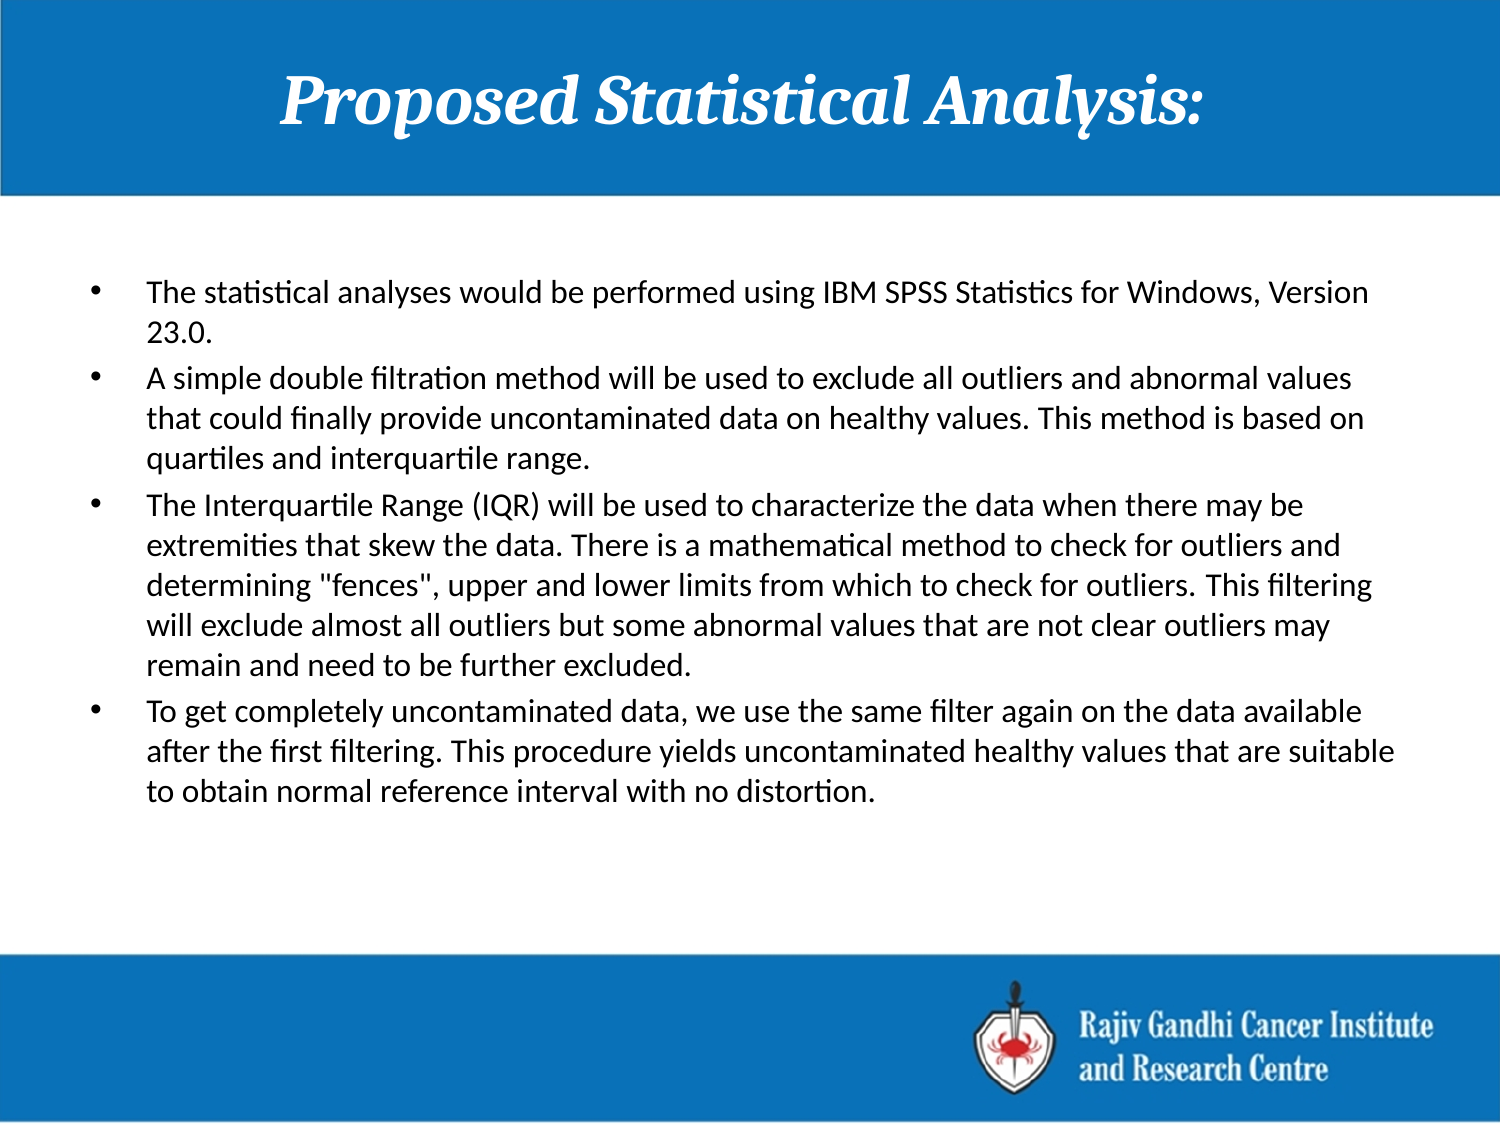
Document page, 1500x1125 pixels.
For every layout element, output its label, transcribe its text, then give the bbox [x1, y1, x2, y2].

list The statistical analyses would be performed using IBM SPSS Statistics for Windows, Version 23.0. A simple double filtration method will be used to exclude all outliers and abnormal values that could finally provide uncontaminated data on healthy values. This method is based on quartiles and interquartile range. The Interquartile Range (IQR) will be used to characterize the data when there may be extremities that skew the data. There is a mathematical method to check for outliers and determining "fences", upper and lower limits from which to check for outliers. This filtering will exclude almost all outliers but some abnormal values that are not clear outliers may remain and need to be further excluded. To get completely uncontaminated data, we use the same filter again on the data available after the first filtering. This procedure yields uncontaminated healthy values that are suitable to obtain normal reference interval with no distortion. [74, 262, 1426, 953]
title Proposed Statistical Analysis: [74, 44, 1426, 233]
picture [0, 0, 1500, 1125]
